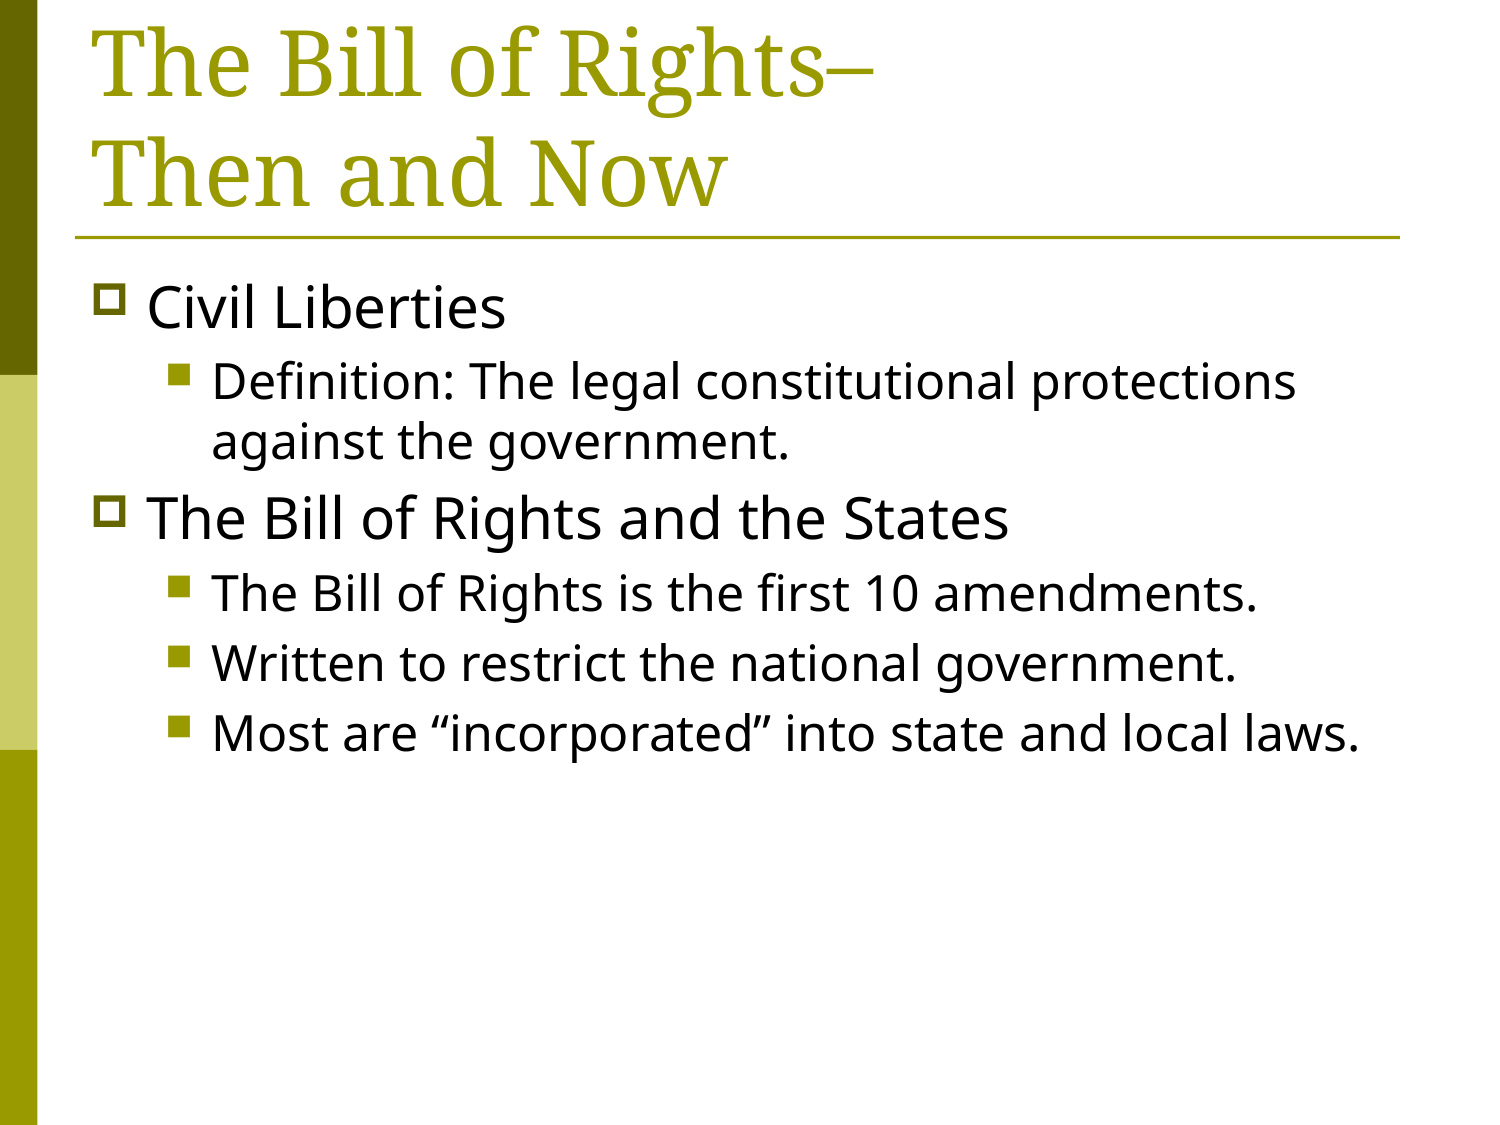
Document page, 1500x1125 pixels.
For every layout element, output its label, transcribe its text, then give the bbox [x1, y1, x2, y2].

title The Bill of Rights– Then and Now [74, 45, 1426, 233]
list Civil Liberties Definition: The legal constitutional protections against the government. The Bill of Rights and the States The Bill of Rights is the first 10 amendments. Written to restrict the national government. Most are “incorporated” into state and local laws. [74, 262, 1426, 1006]
